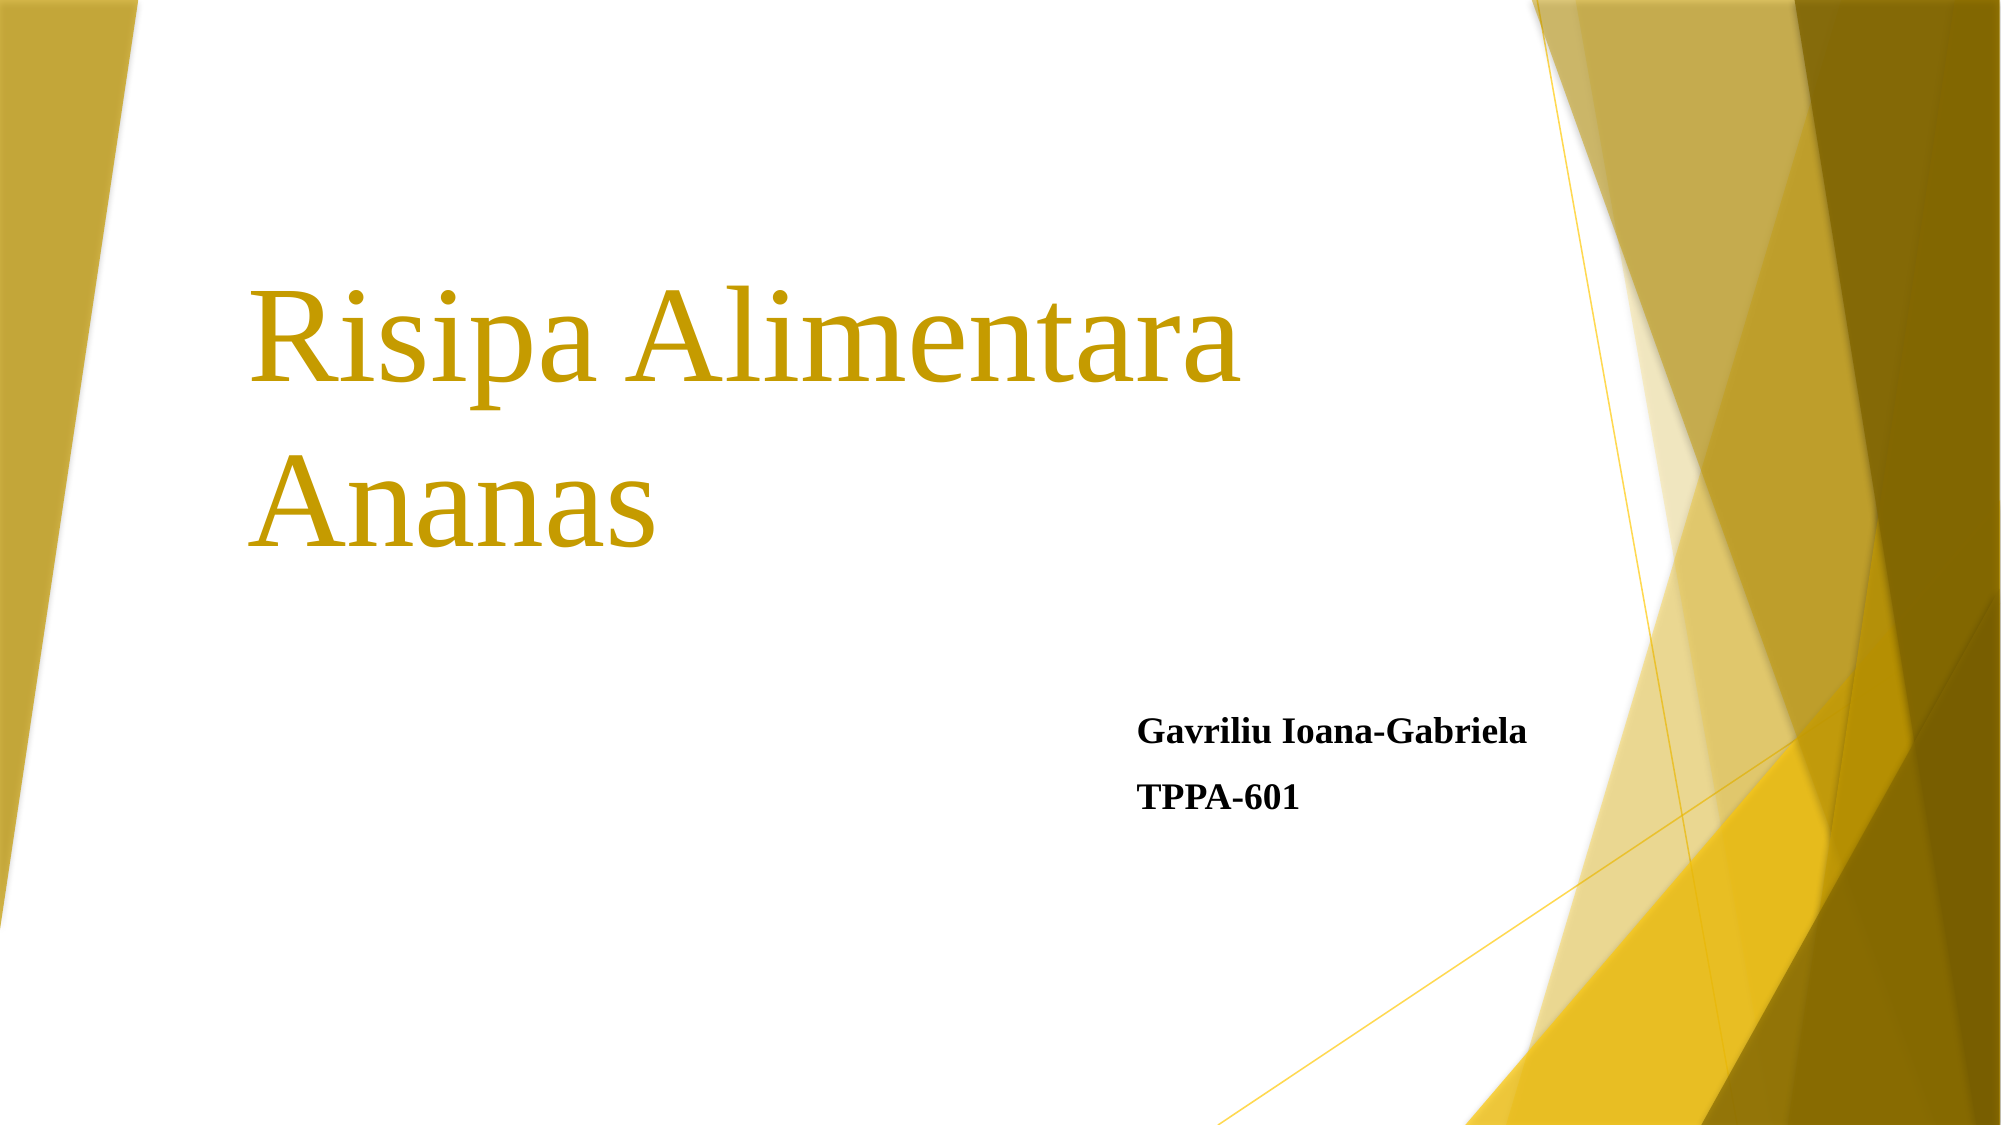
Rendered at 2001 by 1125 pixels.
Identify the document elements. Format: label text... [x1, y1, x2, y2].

subtitle Gavriliu Ioana-Gabriela TPPA-601 [1121, 698, 1579, 879]
title Risipa Alimentara Ananas [232, 226, 1565, 747]
